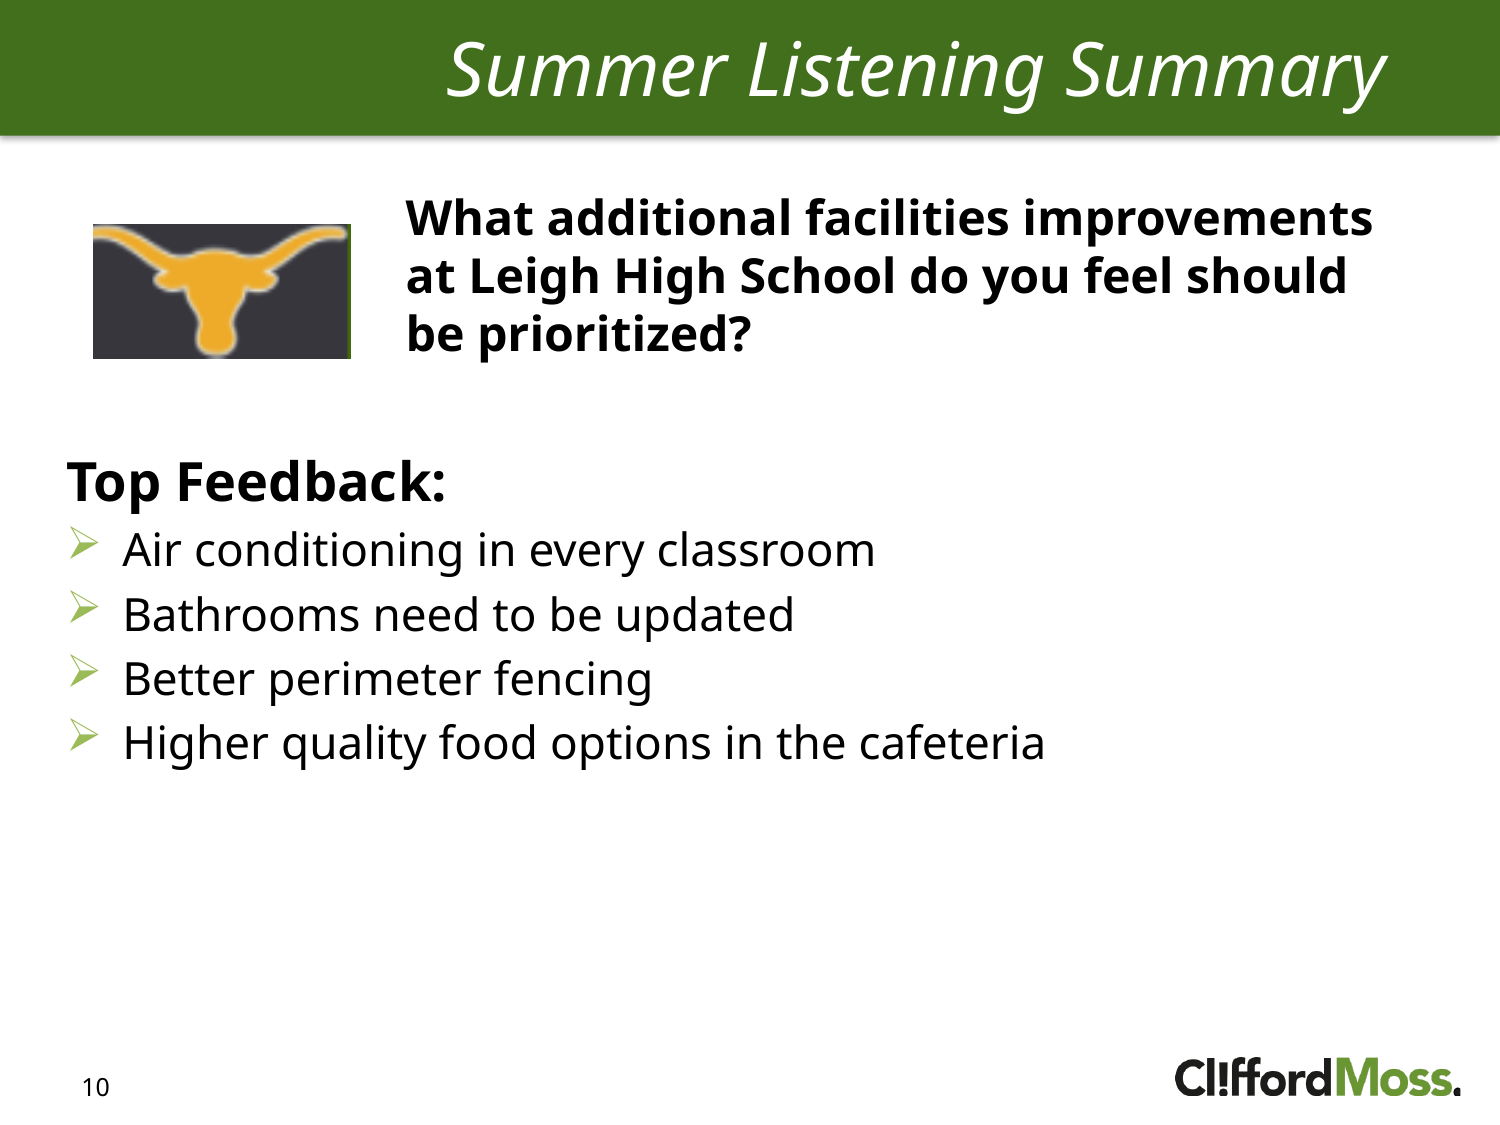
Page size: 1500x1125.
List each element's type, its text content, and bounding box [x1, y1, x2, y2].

text_box Summer Listening Summary [61, 0, 1401, 133]
list Top Feedback: Air conditioning in every classroom Bathrooms need to be updated Better perimeter fencing Higher quality food options in the cafeteria [51, 439, 1402, 1064]
title What additional facilities improvements at Leigh High School do you feel should be prioritized? [390, 171, 1402, 378]
picture [93, 224, 351, 360]
